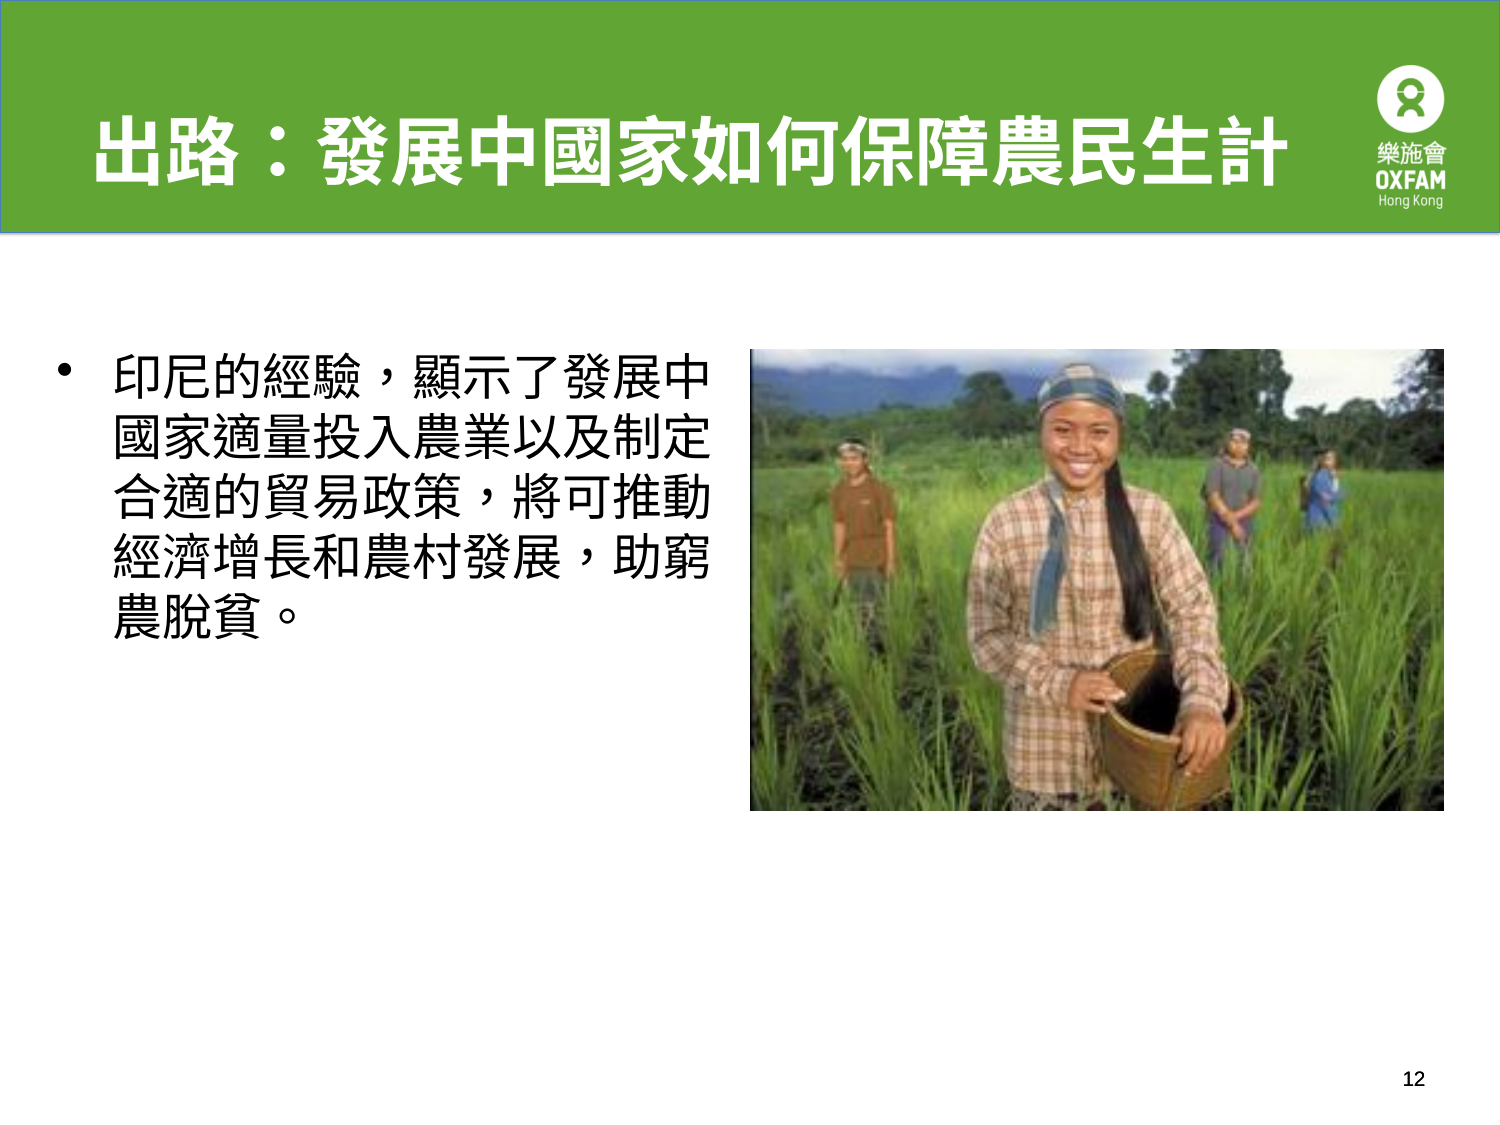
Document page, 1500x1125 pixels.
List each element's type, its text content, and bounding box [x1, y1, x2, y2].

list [749, 349, 1444, 811]
title 出路：發展中國家如何保障農民生計 [74, 89, 1426, 209]
list 印尼的經驗，顯示了發展中國家適量投入農業以及制定合適的貿易政策，將可推動經濟增長和農村發展，助窮農脫貧。 [41, 337, 752, 976]
picture [1376, 65, 1447, 209]
